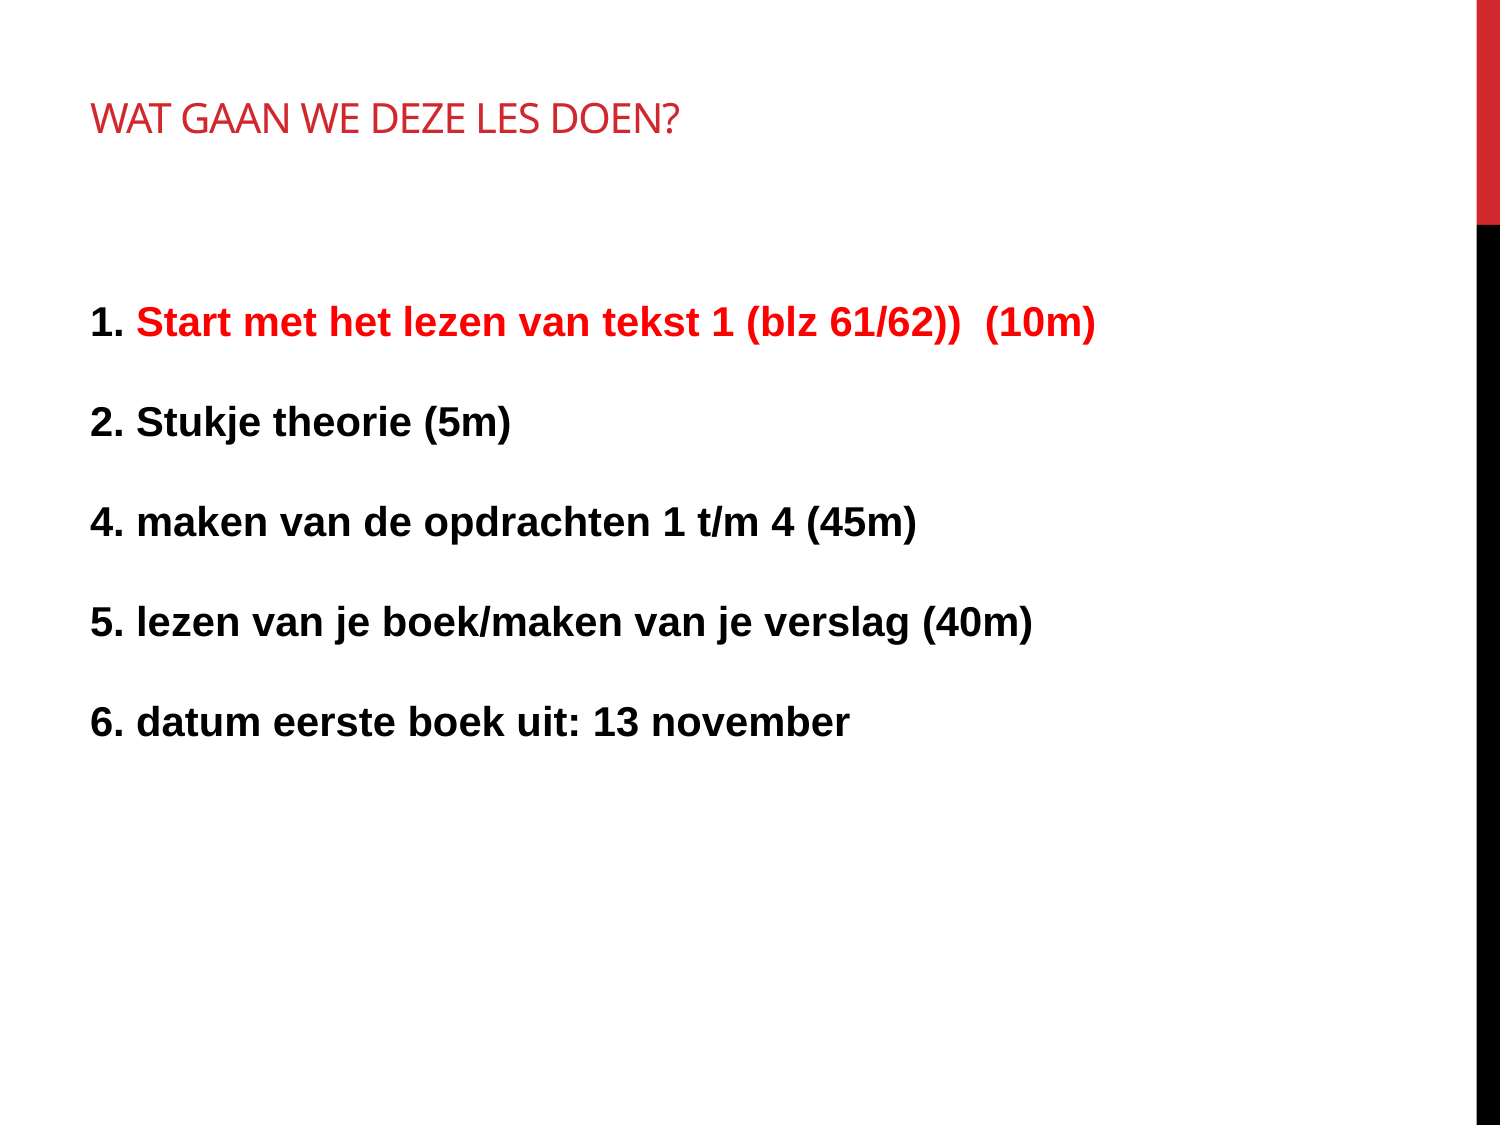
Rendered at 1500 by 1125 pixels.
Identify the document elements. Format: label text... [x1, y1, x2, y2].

list 1. Start met het lezen van tekst 1 (blz 61/62)) (10m) 2. Stukje theorie (5m) 4. maken van de opdrachten 1 t/m 4 (45m) 5. lezen van je boek/maken van je verslag (40m) 6. datum eerste boek uit: 13 november [75, 287, 1325, 1005]
title Wat gaan we deze les doen? [75, 25, 1025, 250]
